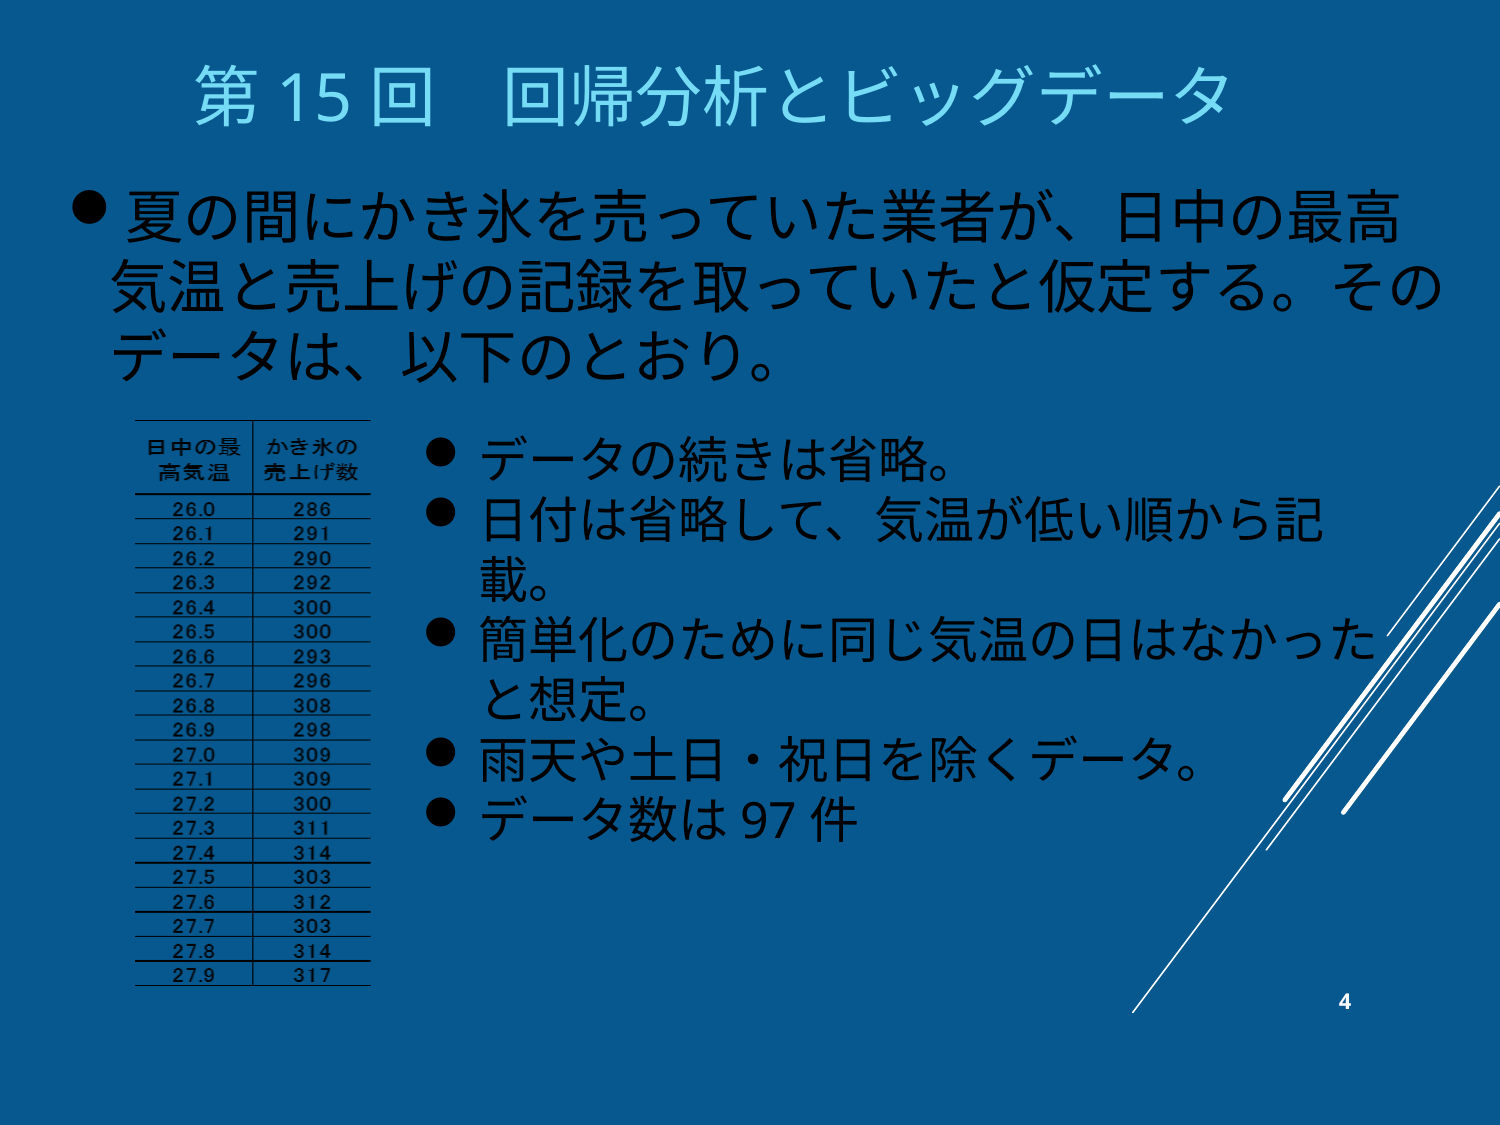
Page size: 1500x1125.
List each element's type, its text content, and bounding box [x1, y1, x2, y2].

text_box データの続きは省略。 日付は省略して、気温が低い順から記載。 簡単化のために同じ気温の日はなかったと想定。 雨天や土日・祝日を除くデータ。 データ数は97件 [407, 420, 1400, 856]
picture [135, 420, 373, 988]
text_box 第15回 回帰分析とビッグデータ [72, 26, 1425, 173]
text_box 夏の間にかき氷を売っていた業者が、日中の最高気温と売上げの記録を取っていたと仮定する。そのデータは、以下のとおり。 [52, 172, 1471, 1024]
